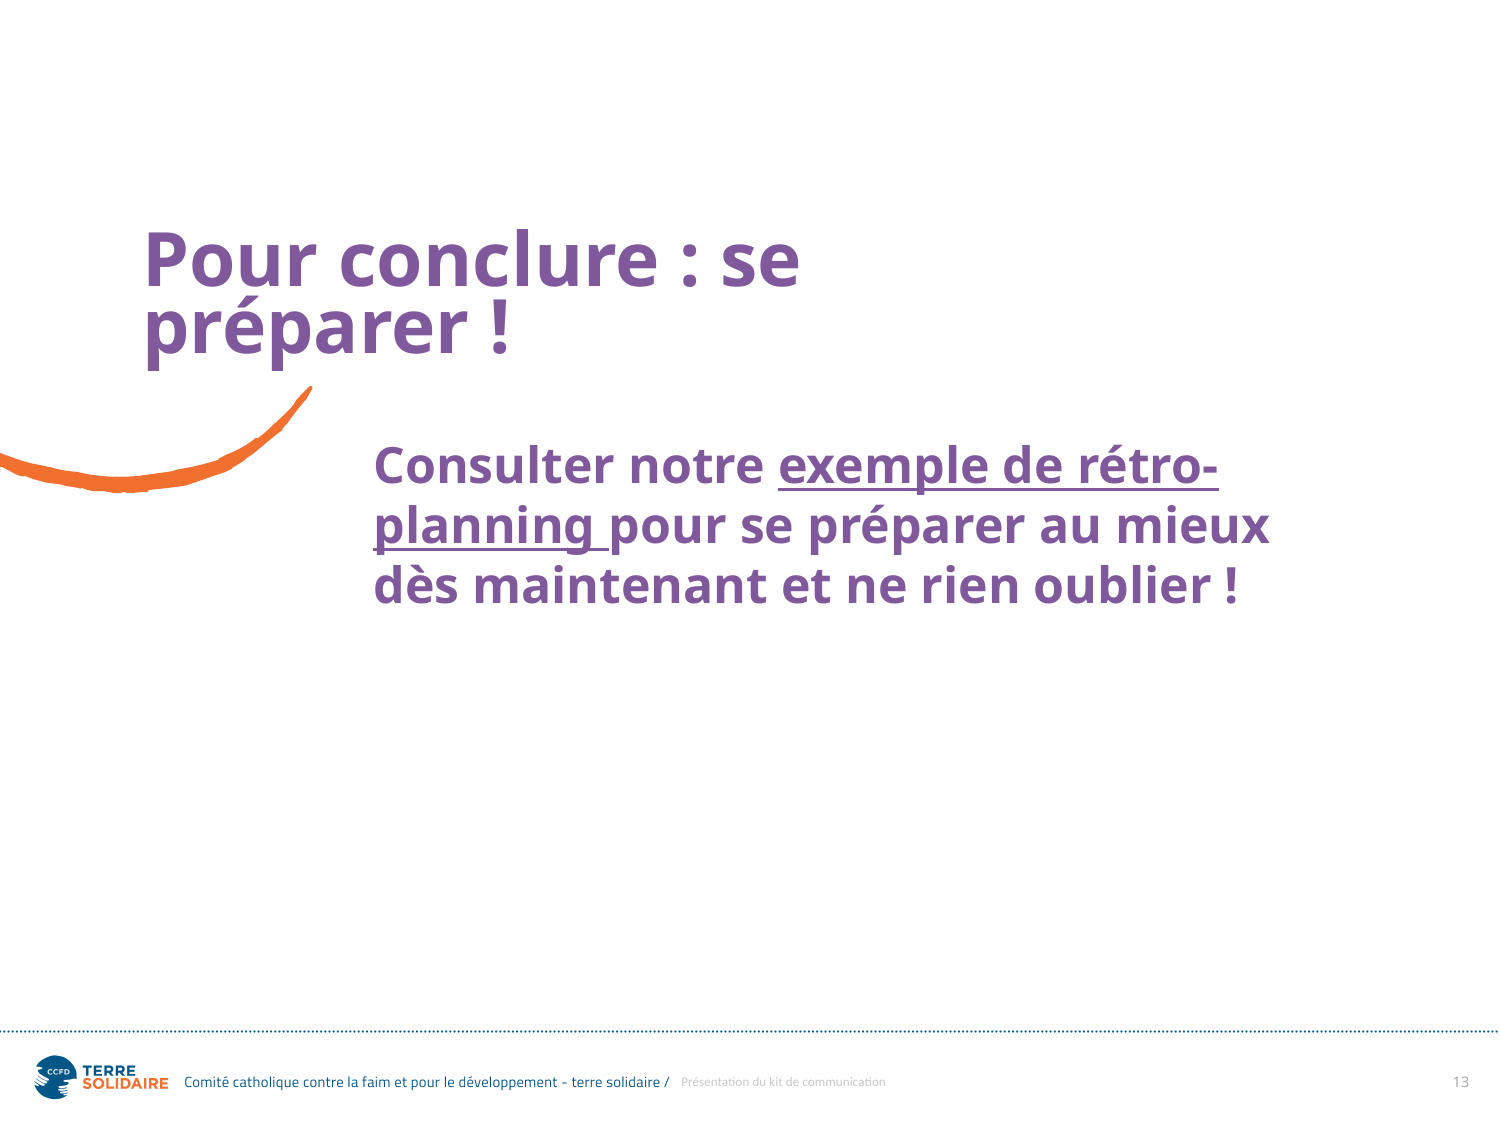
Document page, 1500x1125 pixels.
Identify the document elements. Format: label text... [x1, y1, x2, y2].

list Consulter notre exemple de rétro-planning pour se préparer au mieux dès maintenant et ne rien oublier ! [358, 426, 1369, 836]
picture [0, 1024, 1500, 1125]
slide_number 13 [1412, 1052, 1485, 1113]
list Pour conclure : se préparer ! [127, 194, 1069, 377]
footer Présentation du kit de communication [530, 1051, 1037, 1112]
text_box [0, 385, 313, 494]
